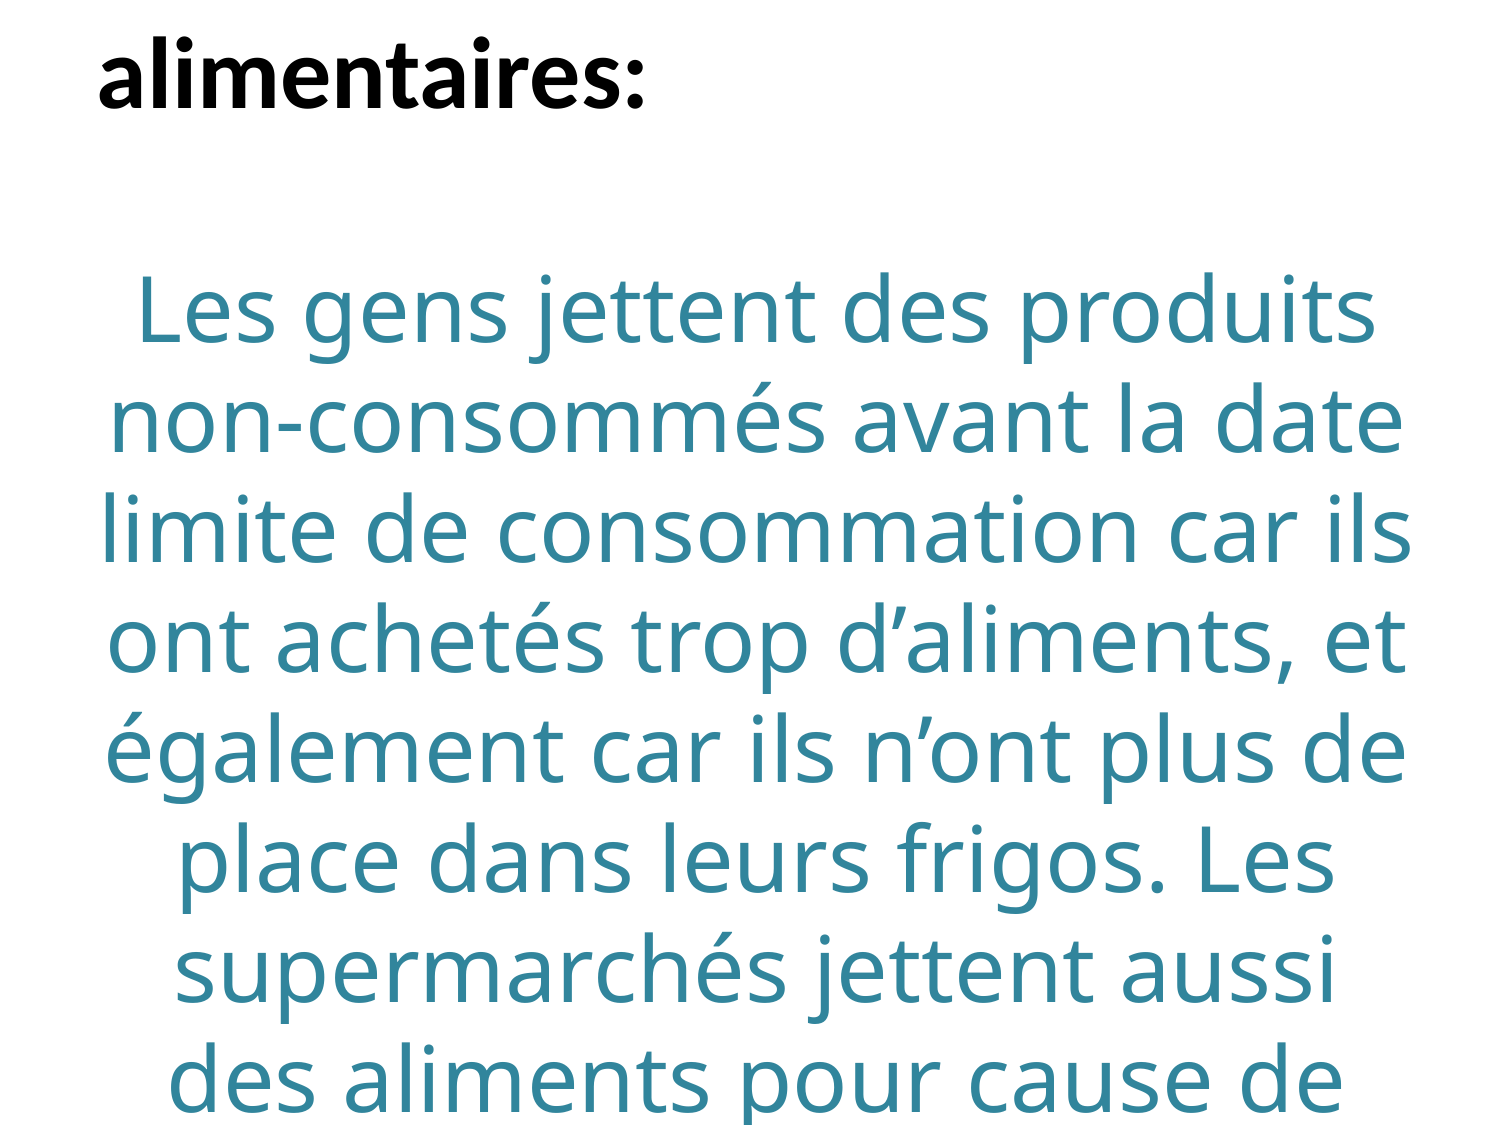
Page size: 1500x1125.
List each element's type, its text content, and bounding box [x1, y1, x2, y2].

text_box Les causes des déchets alimentaires: Les gens jettent des produits non-consommés avant la date limite de consommation car ils ont achetés trop d’aliments, et également car ils n’ont plus de place dans leurs frigos. Les supermarchés jettent aussi des aliments pour cause de date limite dépasser. [82, 468, 1432, 657]
